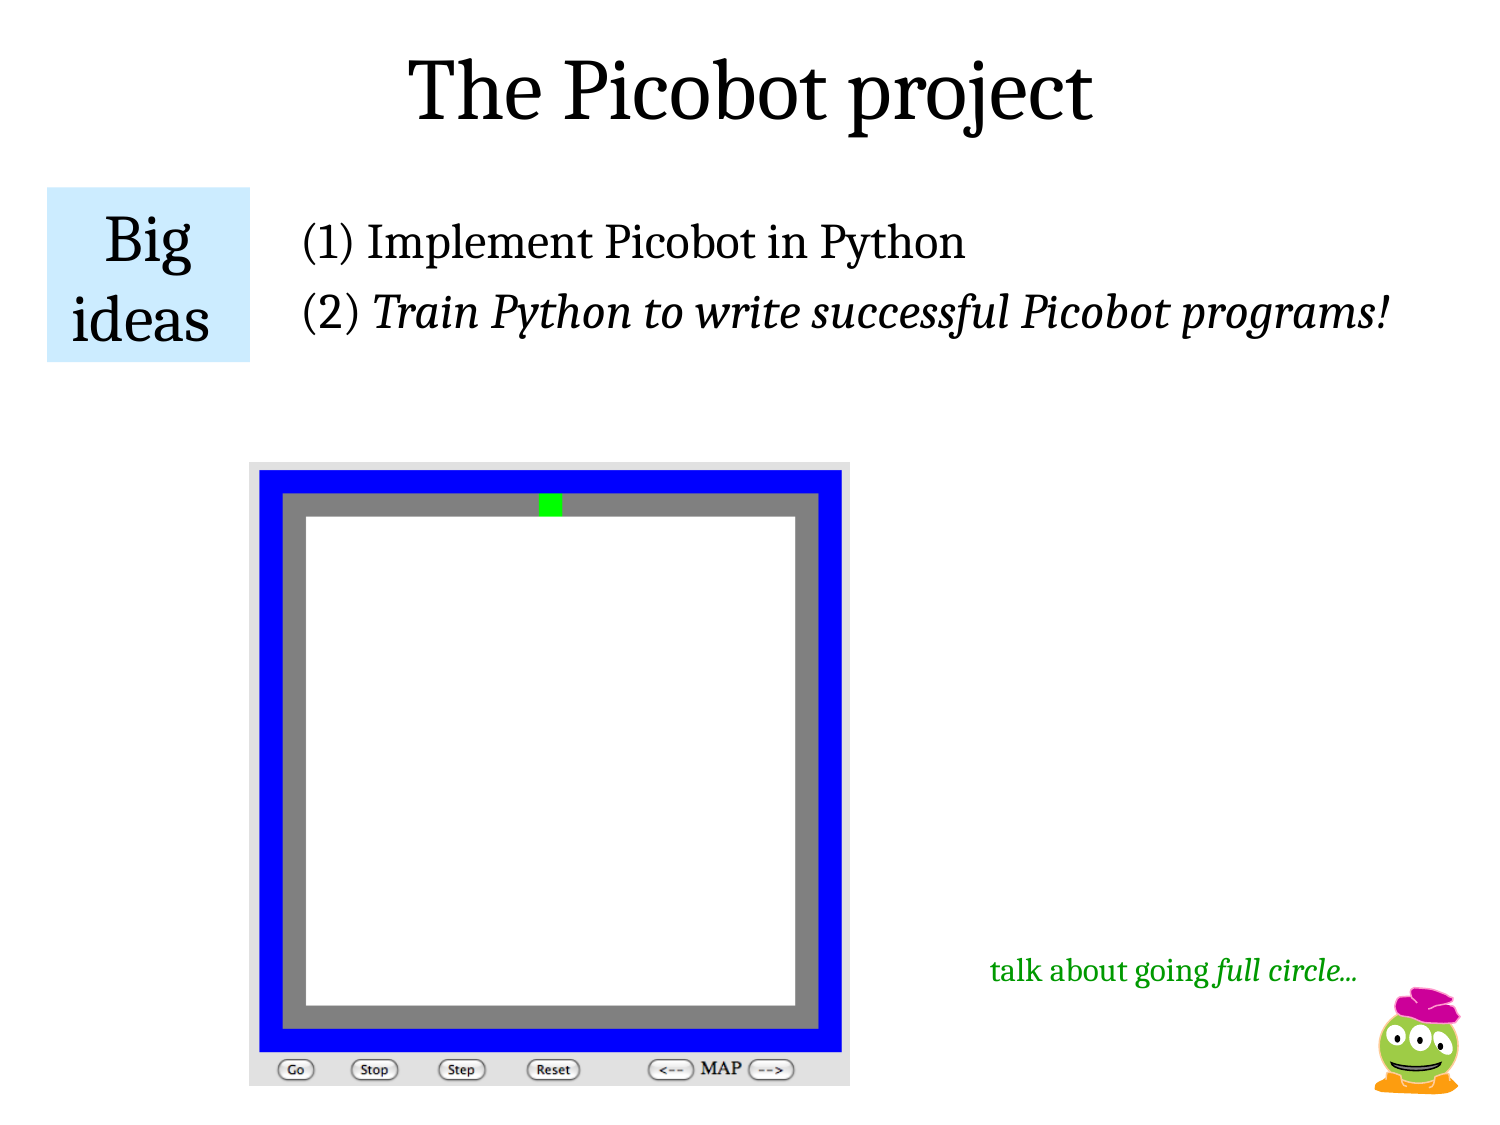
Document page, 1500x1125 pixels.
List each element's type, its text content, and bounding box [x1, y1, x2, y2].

text_box Big ideas [47, 187, 250, 363]
text_box (1) Implement Picobot in Python (2) Train Python to write successful Picobot programs! [250, 201, 1470, 347]
text_box talk about going full circle... [974, 940, 1374, 996]
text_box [1375, 987, 1461, 1095]
text_box The Picobot project [188, 24, 1314, 145]
picture [249, 462, 851, 1086]
